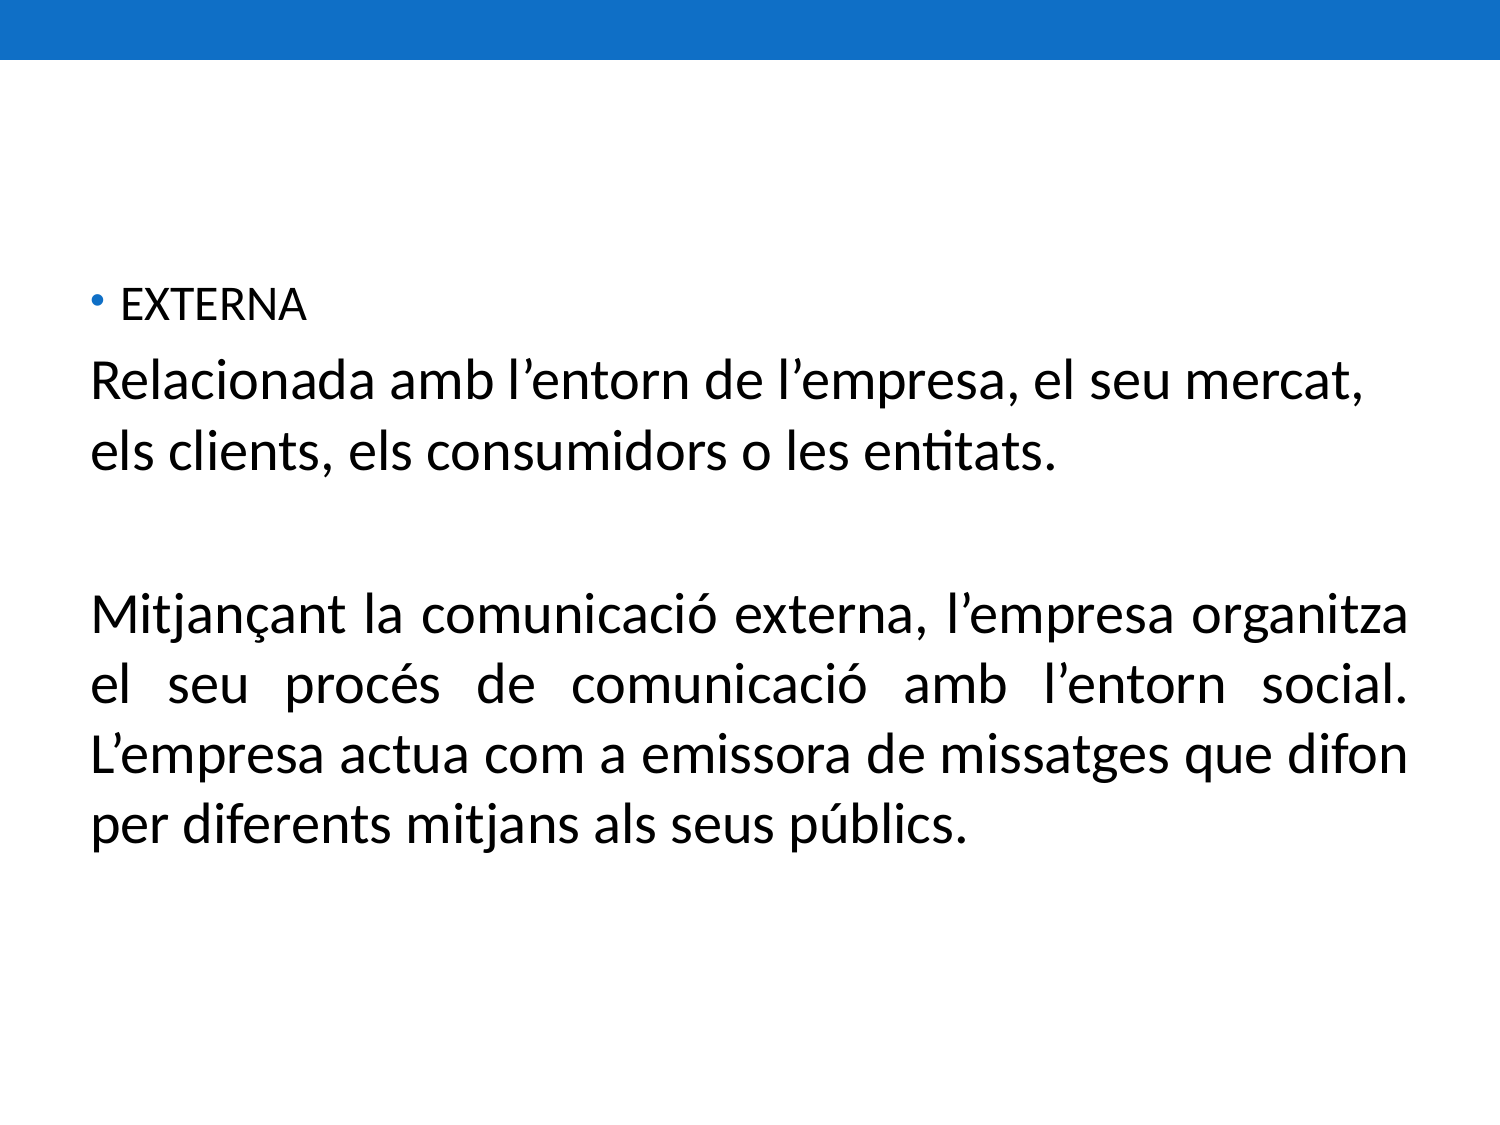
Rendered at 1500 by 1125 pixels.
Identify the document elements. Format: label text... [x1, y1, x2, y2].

list EXTERNA Relacionada amb l’entorn de l’empresa, el seu mercat, els clients, els consumidors o les entitats. Mitjançant la comunicació externa, l’empresa organitza el seu procés de comunicació amb l’entorn social. L’empresa actua com a emissora de missatges que difon per diferents mitjans als seus públics. [75, 262, 1425, 1063]
